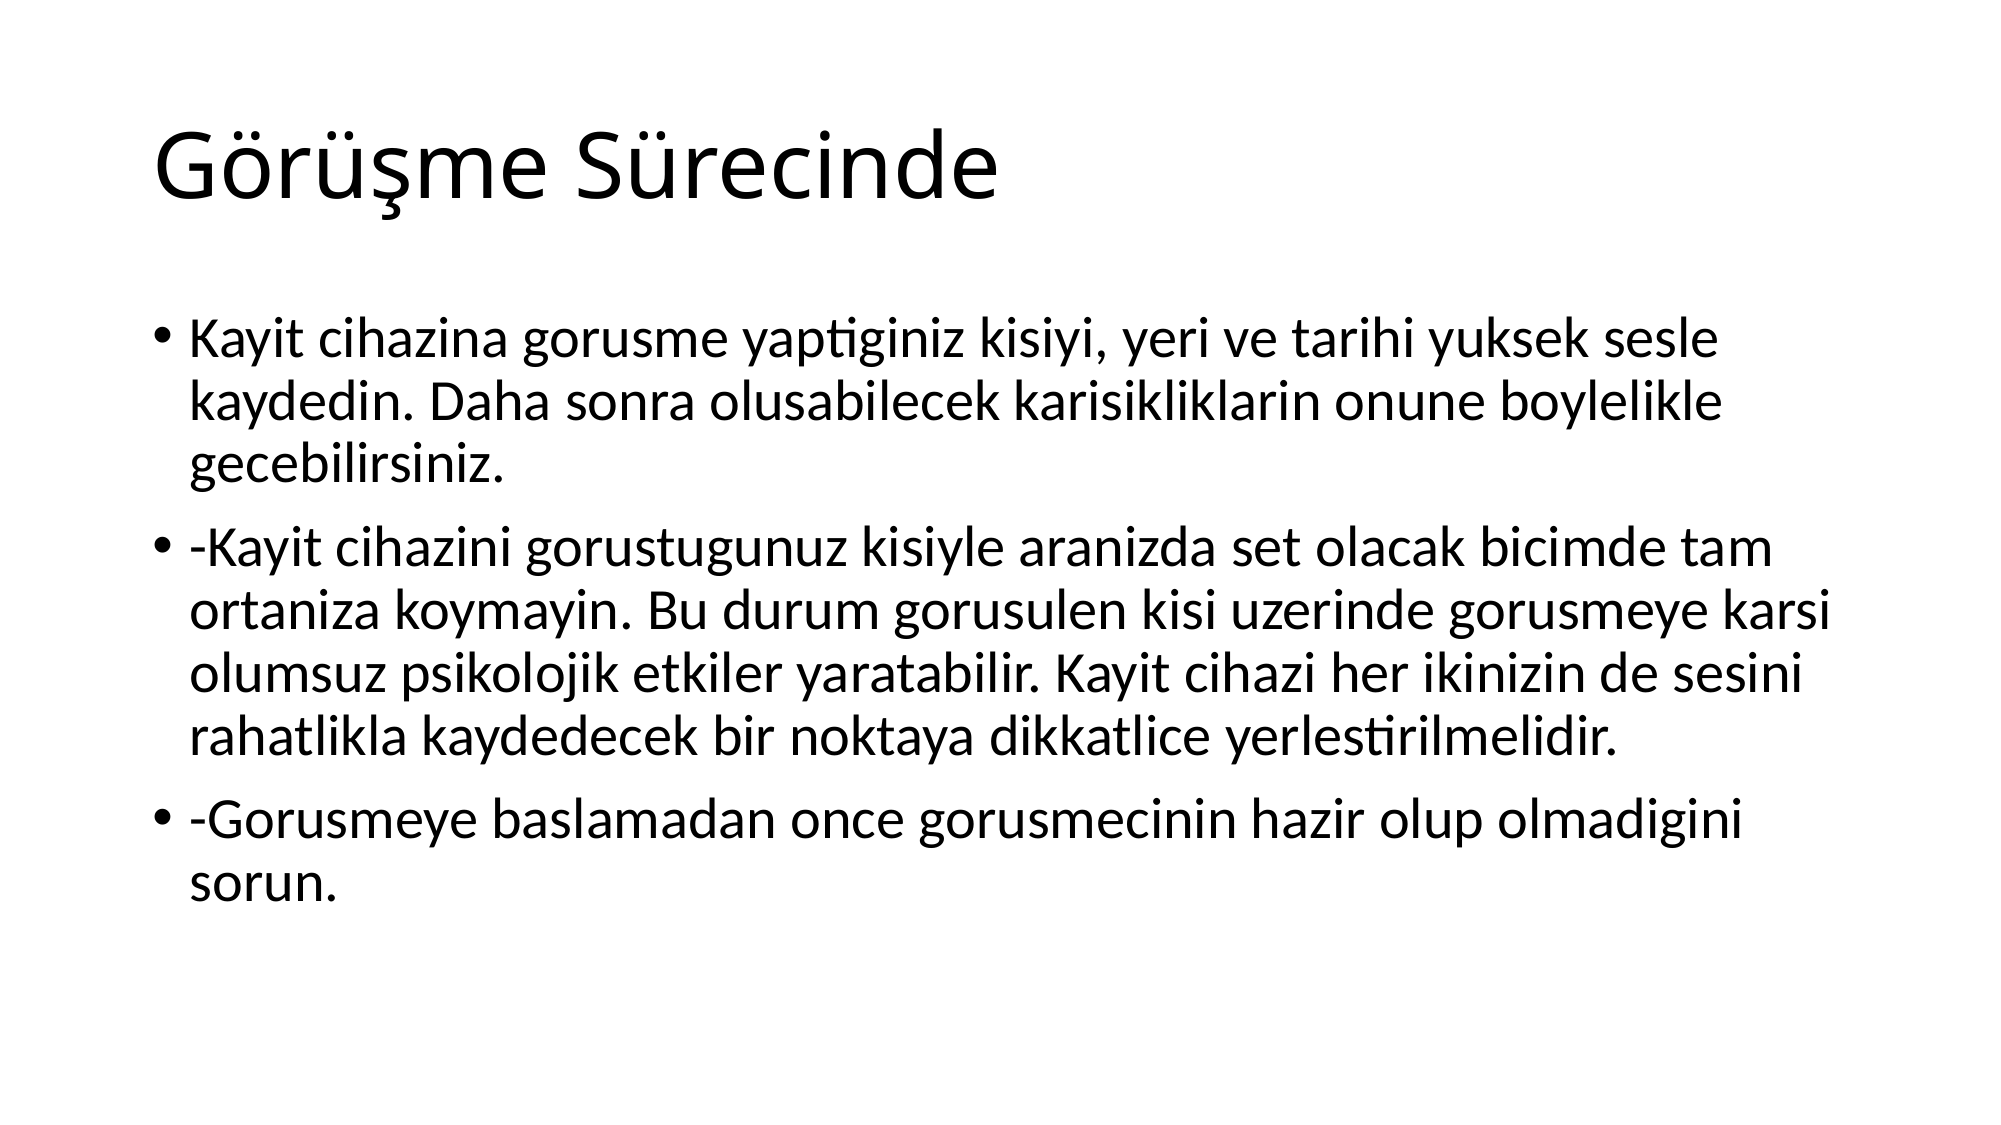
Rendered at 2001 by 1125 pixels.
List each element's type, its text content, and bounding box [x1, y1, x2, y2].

title Görüşme Sürecinde [137, 59, 1863, 278]
list Kayit cihazina gorusme yaptiginiz kisiyi, yeri ve tarihi yuksek sesle kaydedin. Daha sonra olusabilecek karisikliklarin onune boylelikle gecebilirsiniz. -Kayit cihazini gorustugunuz kisiyle aranizda set olacak bicimde tam ortaniza koymayin. Bu durum gorusulen kisi uzerinde gorusmeye karsi olumsuz psikolojik etkiler yaratabilir. Kayit cihazi her ikinizin de sesini rahatlikla kaydedecek bir noktaya dikkatlice yerlestirilmelidir. -Gorusmeye baslamadan once gorusmecinin hazir olup olmadigini sorun. [137, 299, 1863, 1014]
